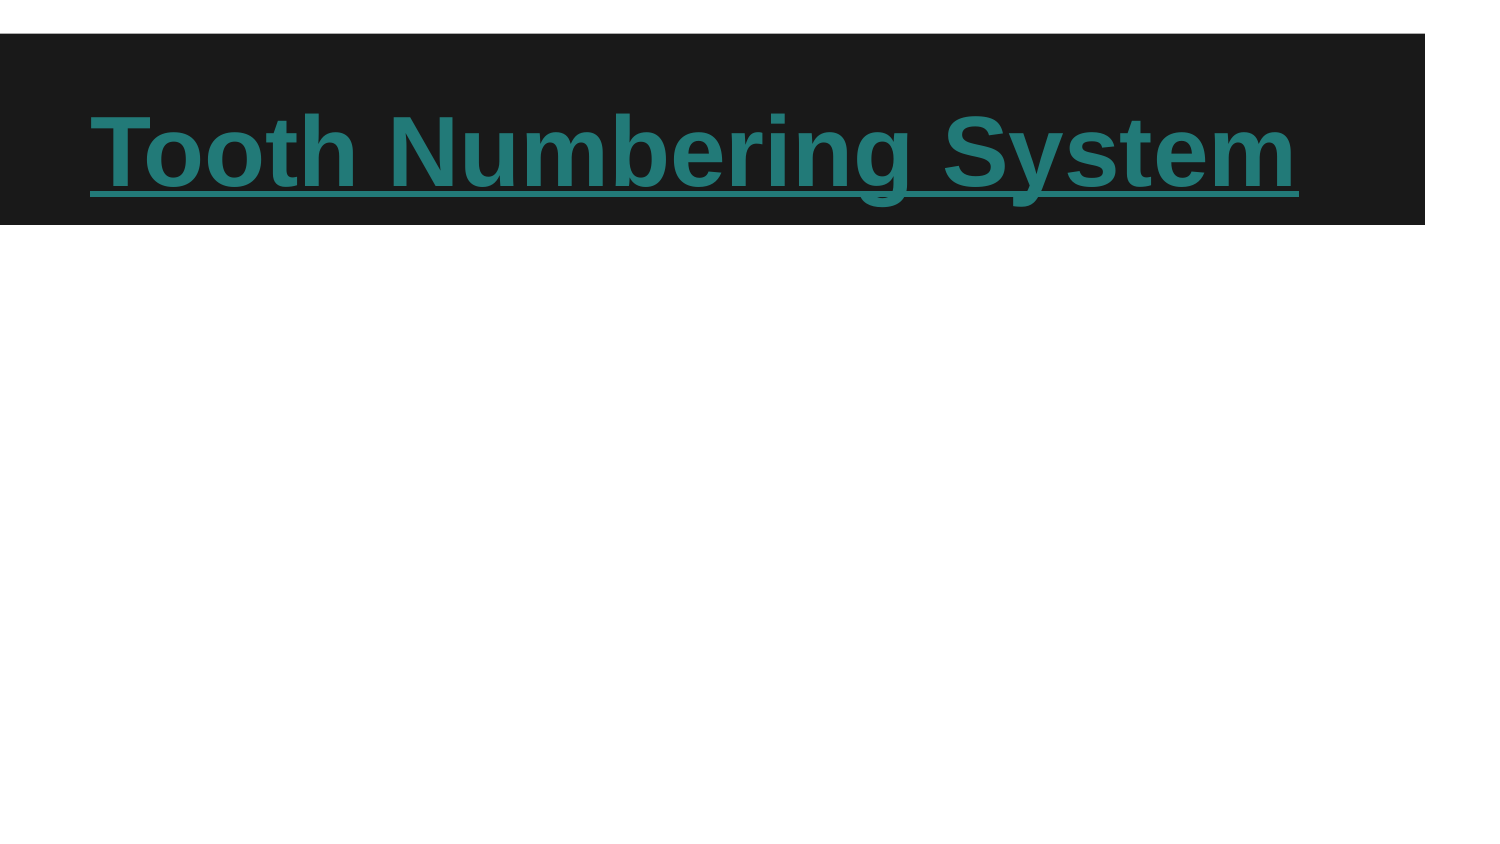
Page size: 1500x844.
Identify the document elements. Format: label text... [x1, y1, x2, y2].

title Tooth Numbering System [75, 33, 1425, 221]
